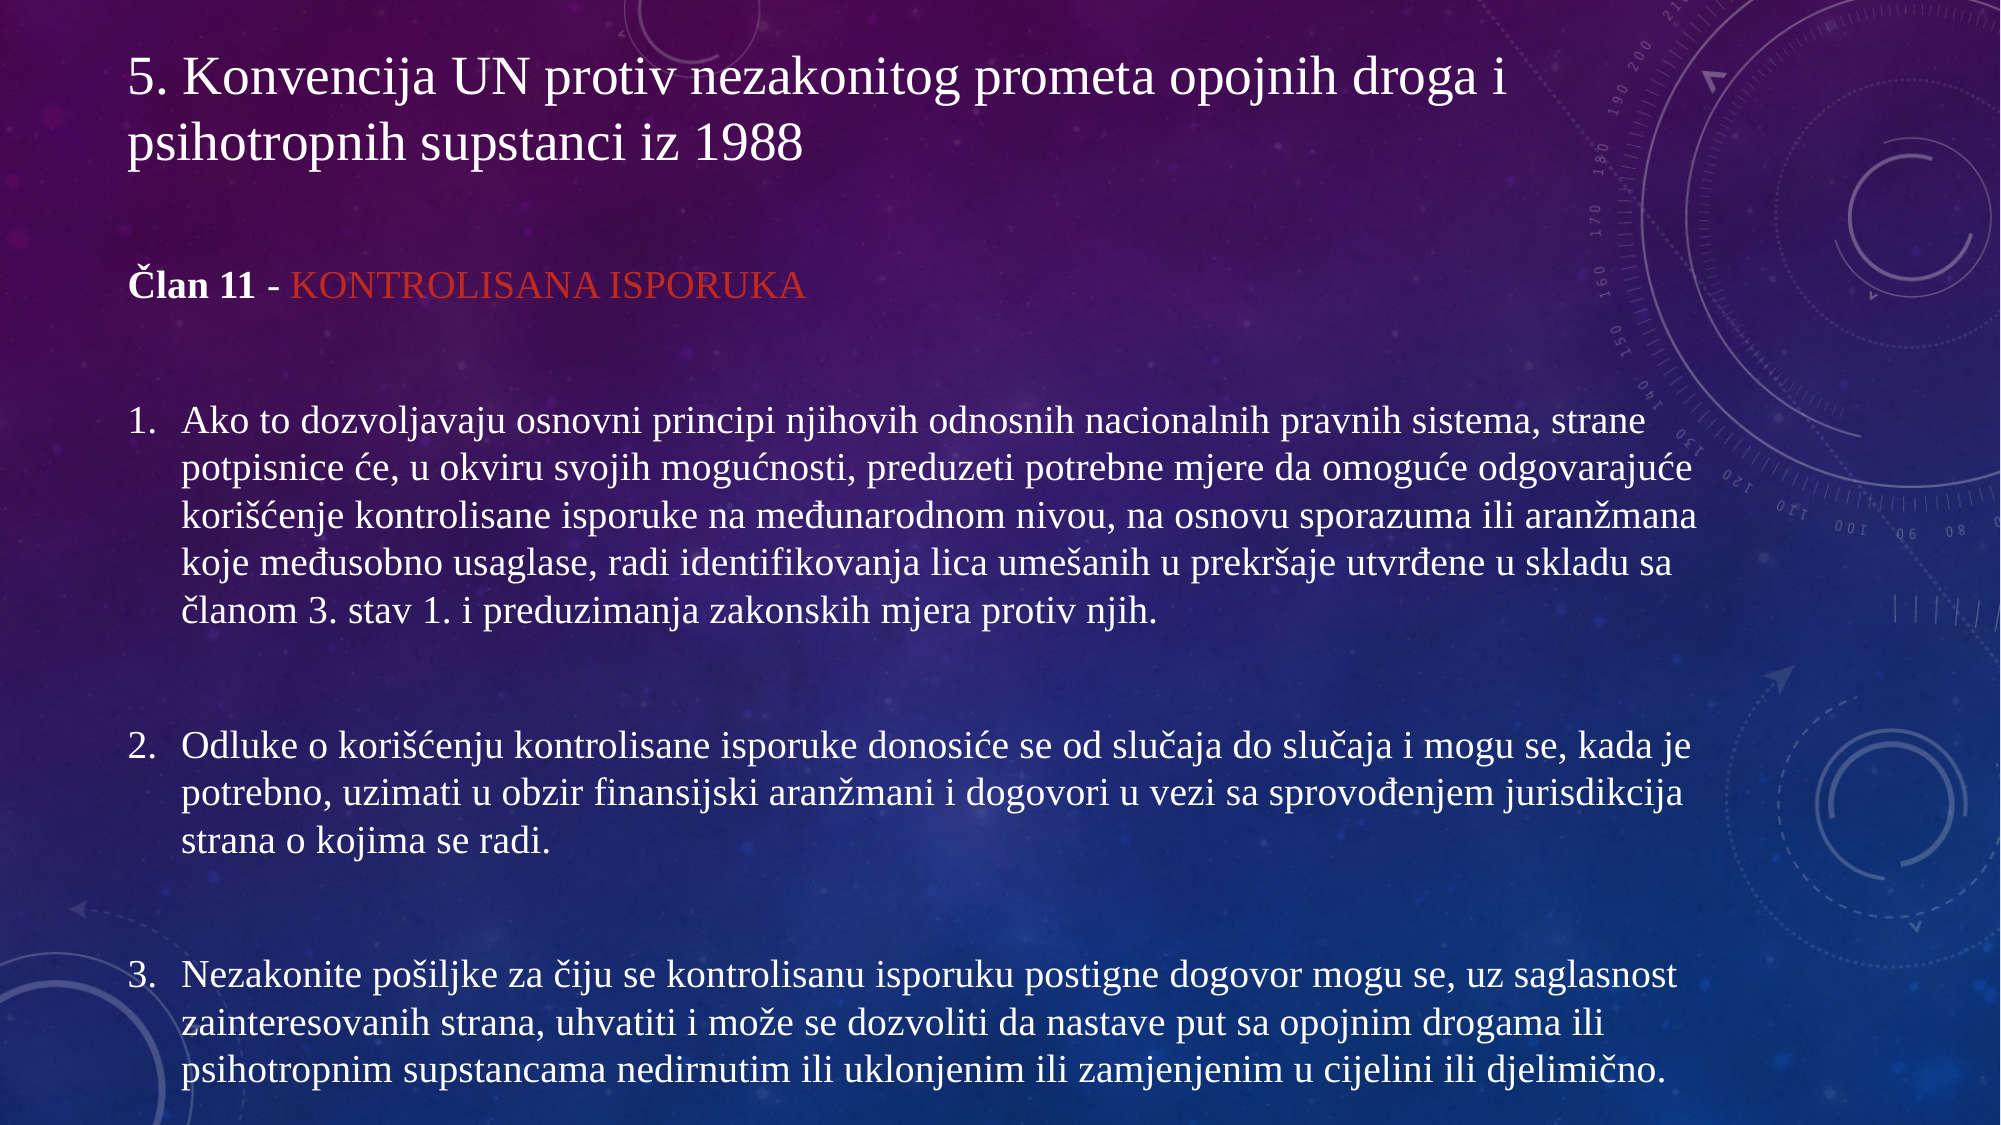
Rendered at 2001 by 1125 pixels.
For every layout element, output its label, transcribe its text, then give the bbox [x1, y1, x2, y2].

list 5. Konvencija UN protiv nezakonitog prometa opojnih droga i psihotropnih supstanci iz 1988 Član 11 - KONTROLISANA ISPORUKA Ako to dozvoljavaju osnovni principi njihovih odnosnih nacionalnih pravnih sistema, strane potpisnice će, u okviru svojih mogućnosti, preduzeti potrebne mjere da omoguće odgovarajuće korišćenje kontrolisane isporuke na međunarodnom nivou, na osnovu sporazuma ili aranžmana koje međusobno usaglase, radi identifikovanja lica umešanih u prekršaje utvrđene u skladu sa članom 3. stav 1. i preduzimanja zakonskih mjera protiv njih. Odluke o korišćenju kontrolisane isporuke donosiće se od slučaja do slučaja i mogu se, kada je potrebno, uzimati u obzir finansijski aranžmani i dogovori u vezi sa sprovođenjem jurisdikcija strana o kojima se radi. Nezakonite pošiljke za čiju se kontrolisanu isporuku postigne dogovor mogu se, uz saglasnost zainteresovanih strana, uhvatiti i može se dozvoliti da nastave put sa opojnim drogama ili psihotropnim supstancama nedirnutim ili uklonjenim ili zamjenjenim u cijelini ili djelimično. [112, 31, 1775, 1103]
picture [0, 0, 2001, 1125]
